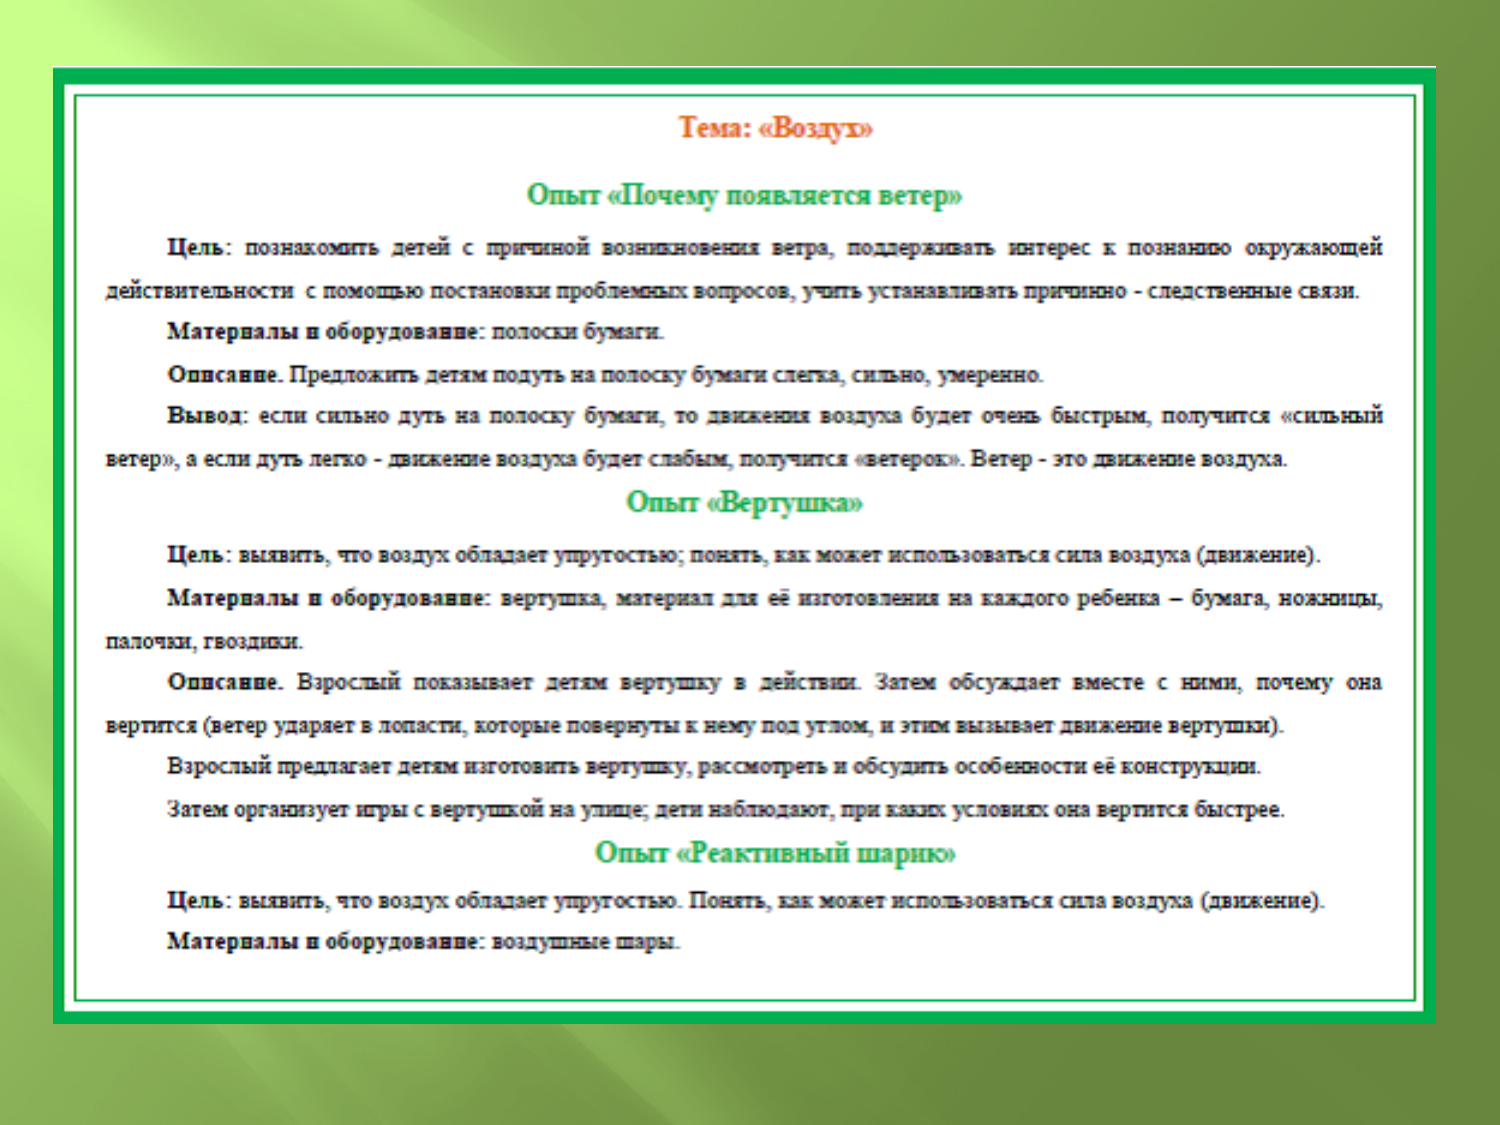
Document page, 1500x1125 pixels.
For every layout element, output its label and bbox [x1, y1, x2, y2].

picture [52, 66, 1436, 1024]
